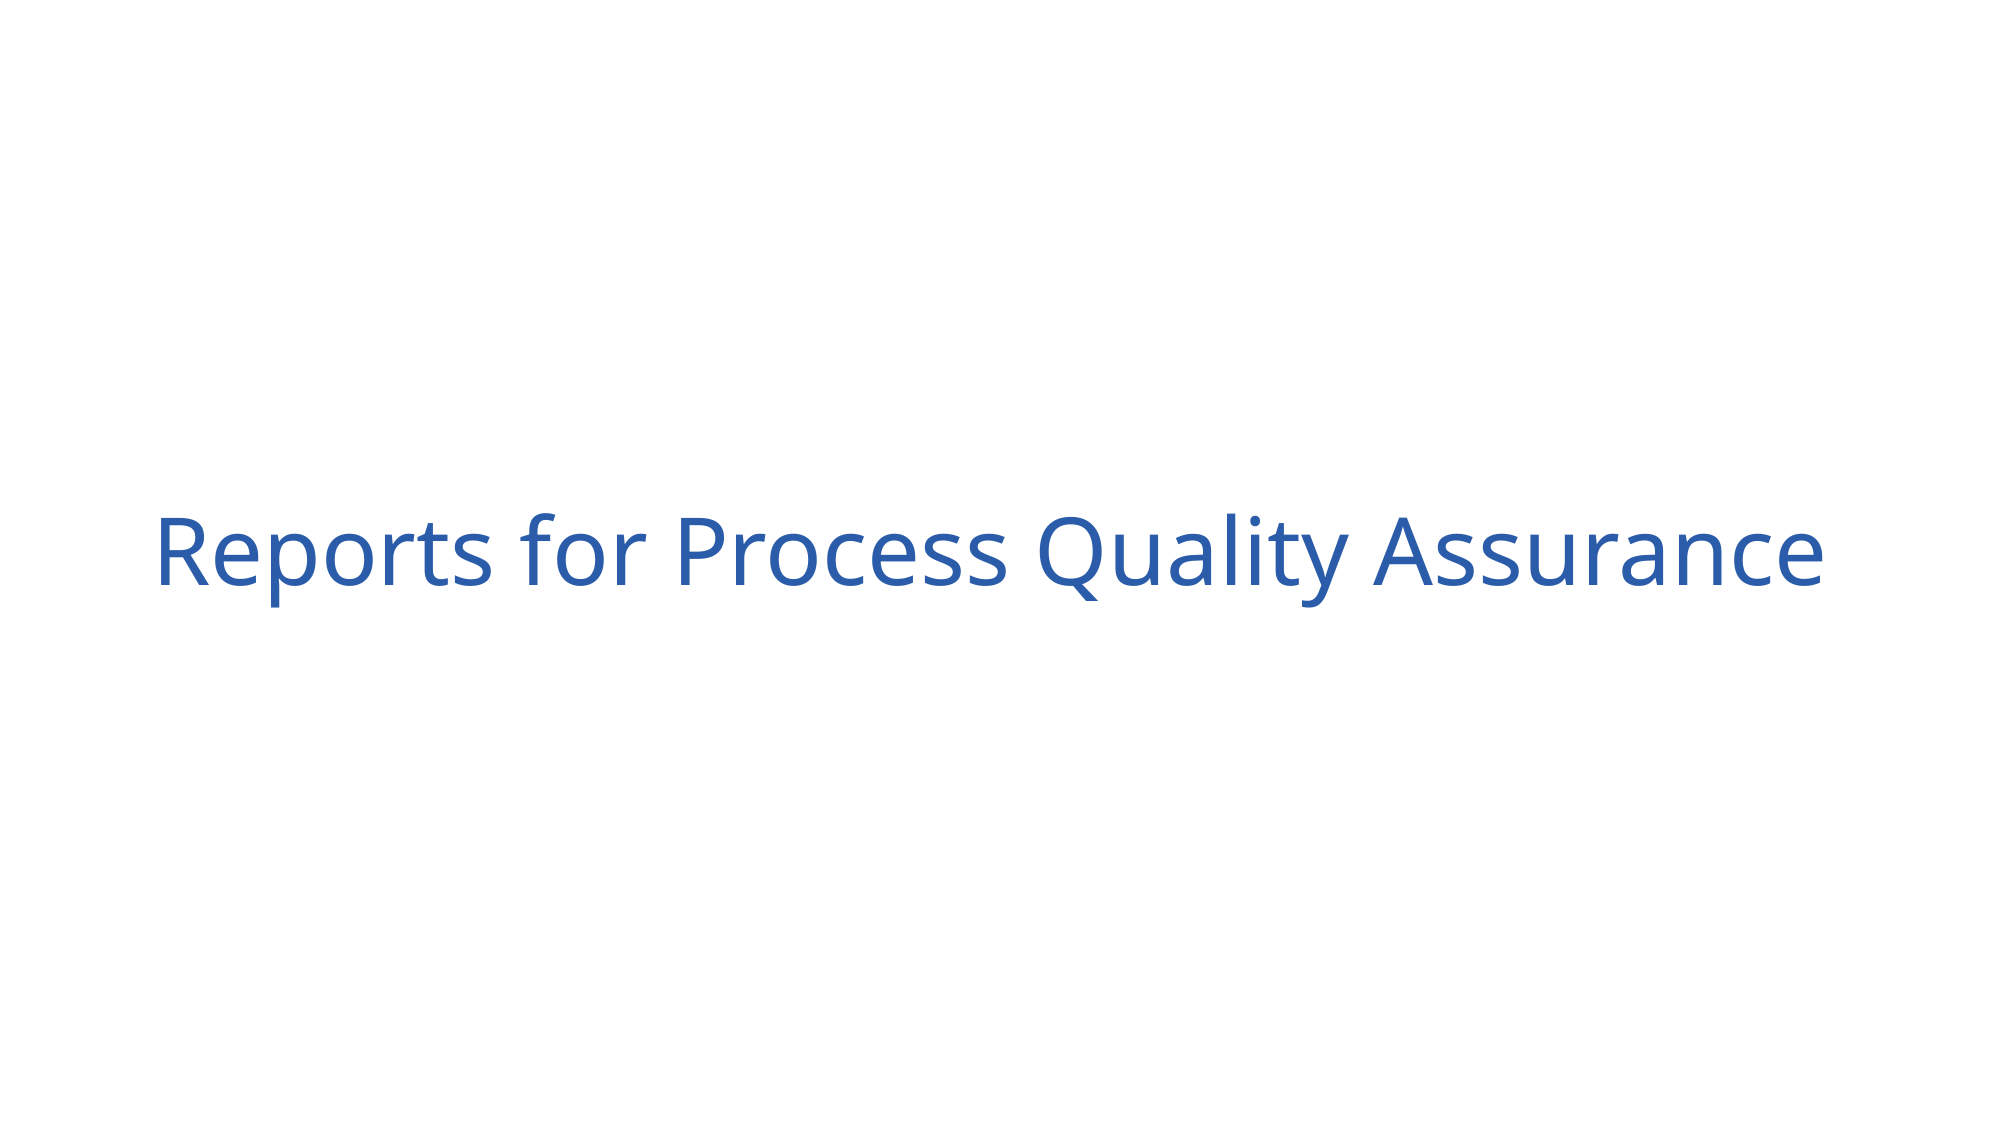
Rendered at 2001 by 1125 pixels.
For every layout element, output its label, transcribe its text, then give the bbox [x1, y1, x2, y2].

title Reports for Process Quality Assurance [127, 446, 1853, 665]
